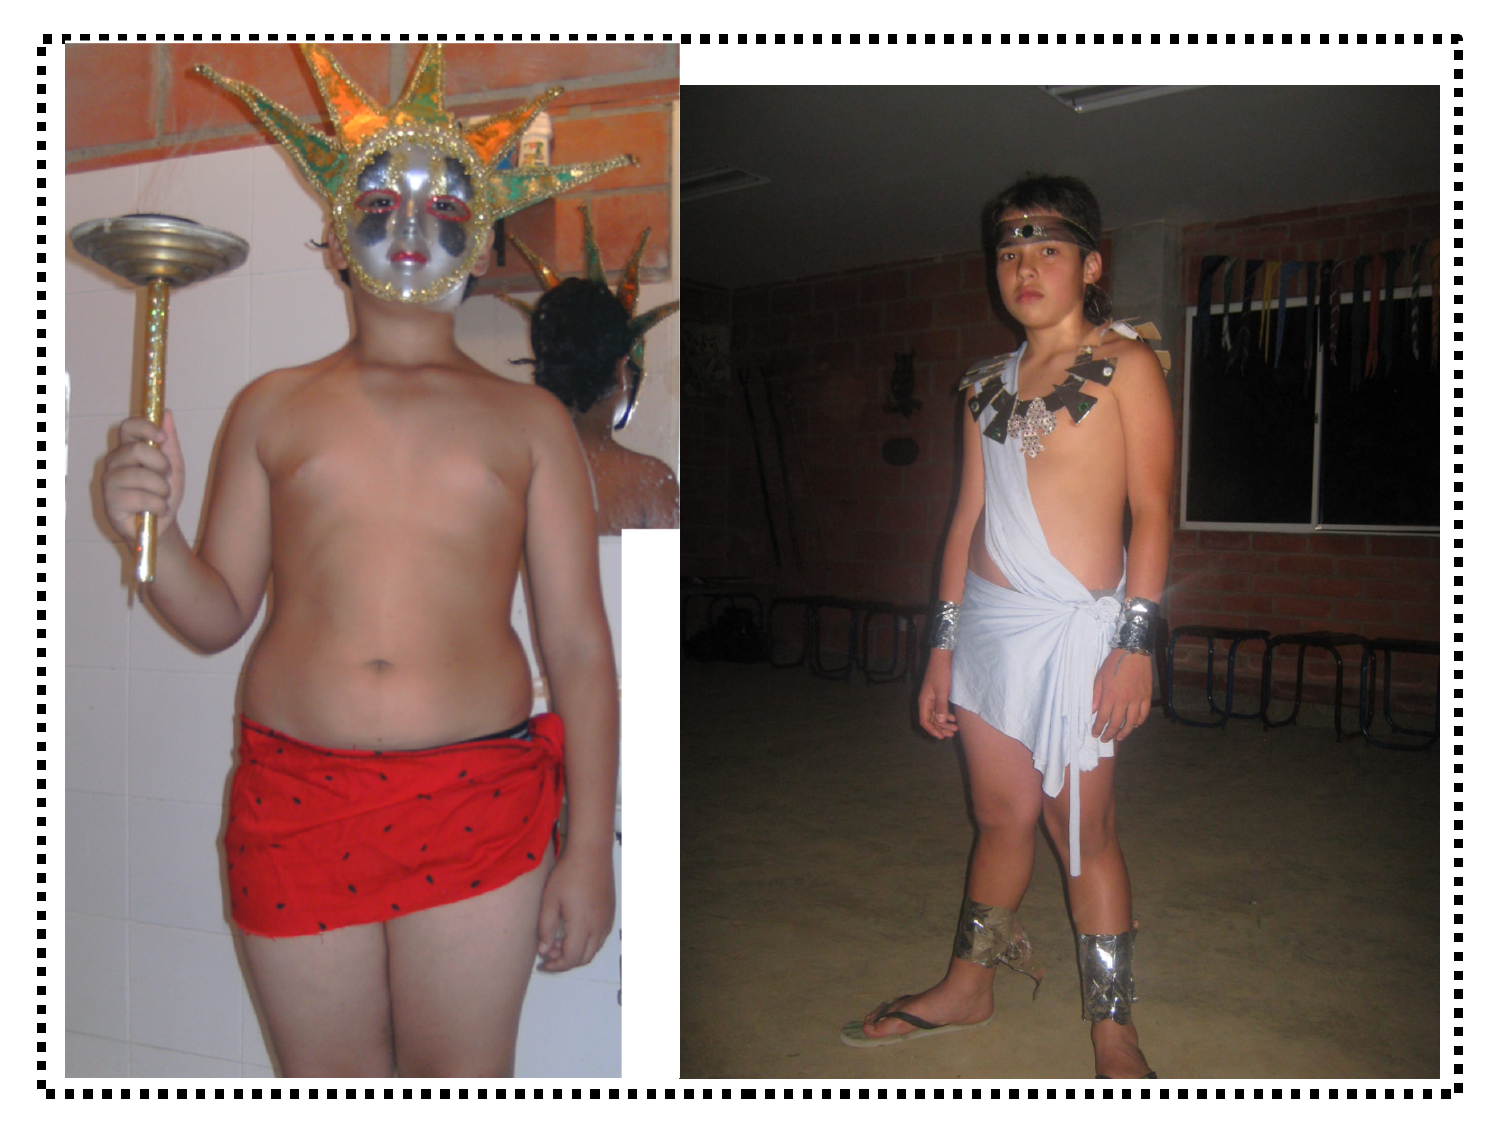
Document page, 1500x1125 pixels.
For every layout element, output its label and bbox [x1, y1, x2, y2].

text_box [39, 37, 1461, 1096]
picture [0, 42, 1441, 1079]
